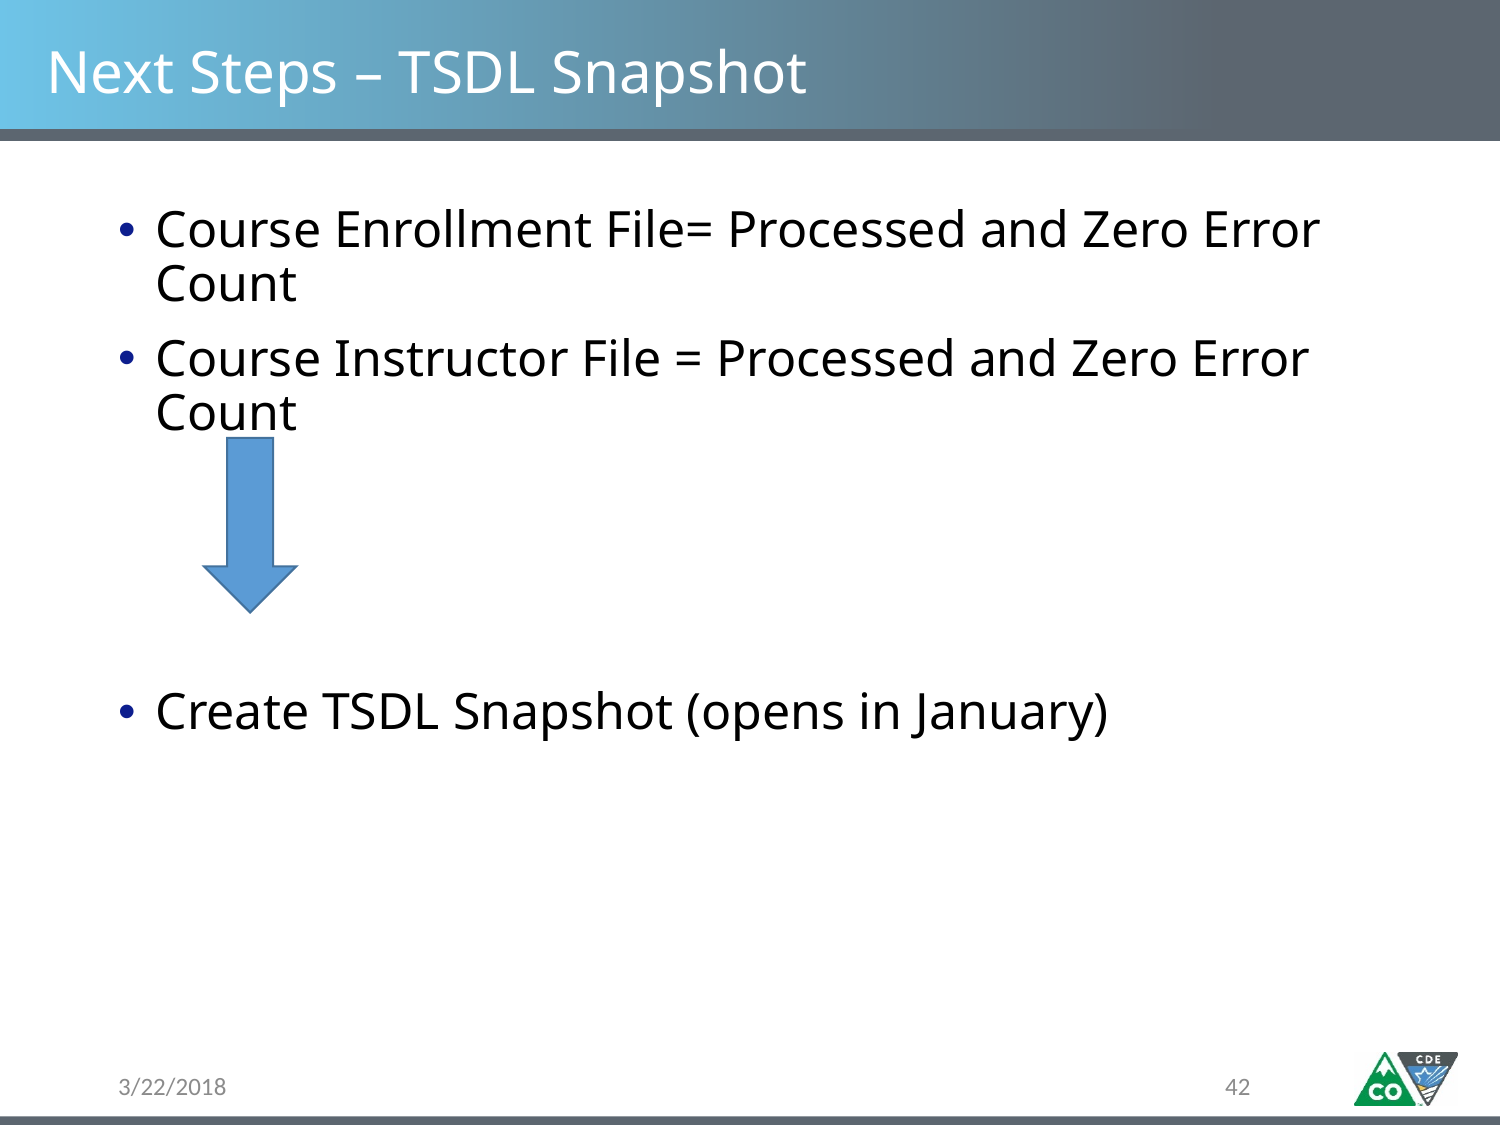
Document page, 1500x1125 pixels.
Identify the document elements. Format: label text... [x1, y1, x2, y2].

title Next Steps – TSDL Snapshot [31, 31, 1326, 117]
text_box [201, 436, 299, 614]
picture [1354, 1052, 1458, 1106]
list Course Enrollment File= Processed and Zero Error Count Course Instructor File = Processed and Zero Error Count Create TSDL Snapshot (opens in January) [103, 197, 1397, 1024]
